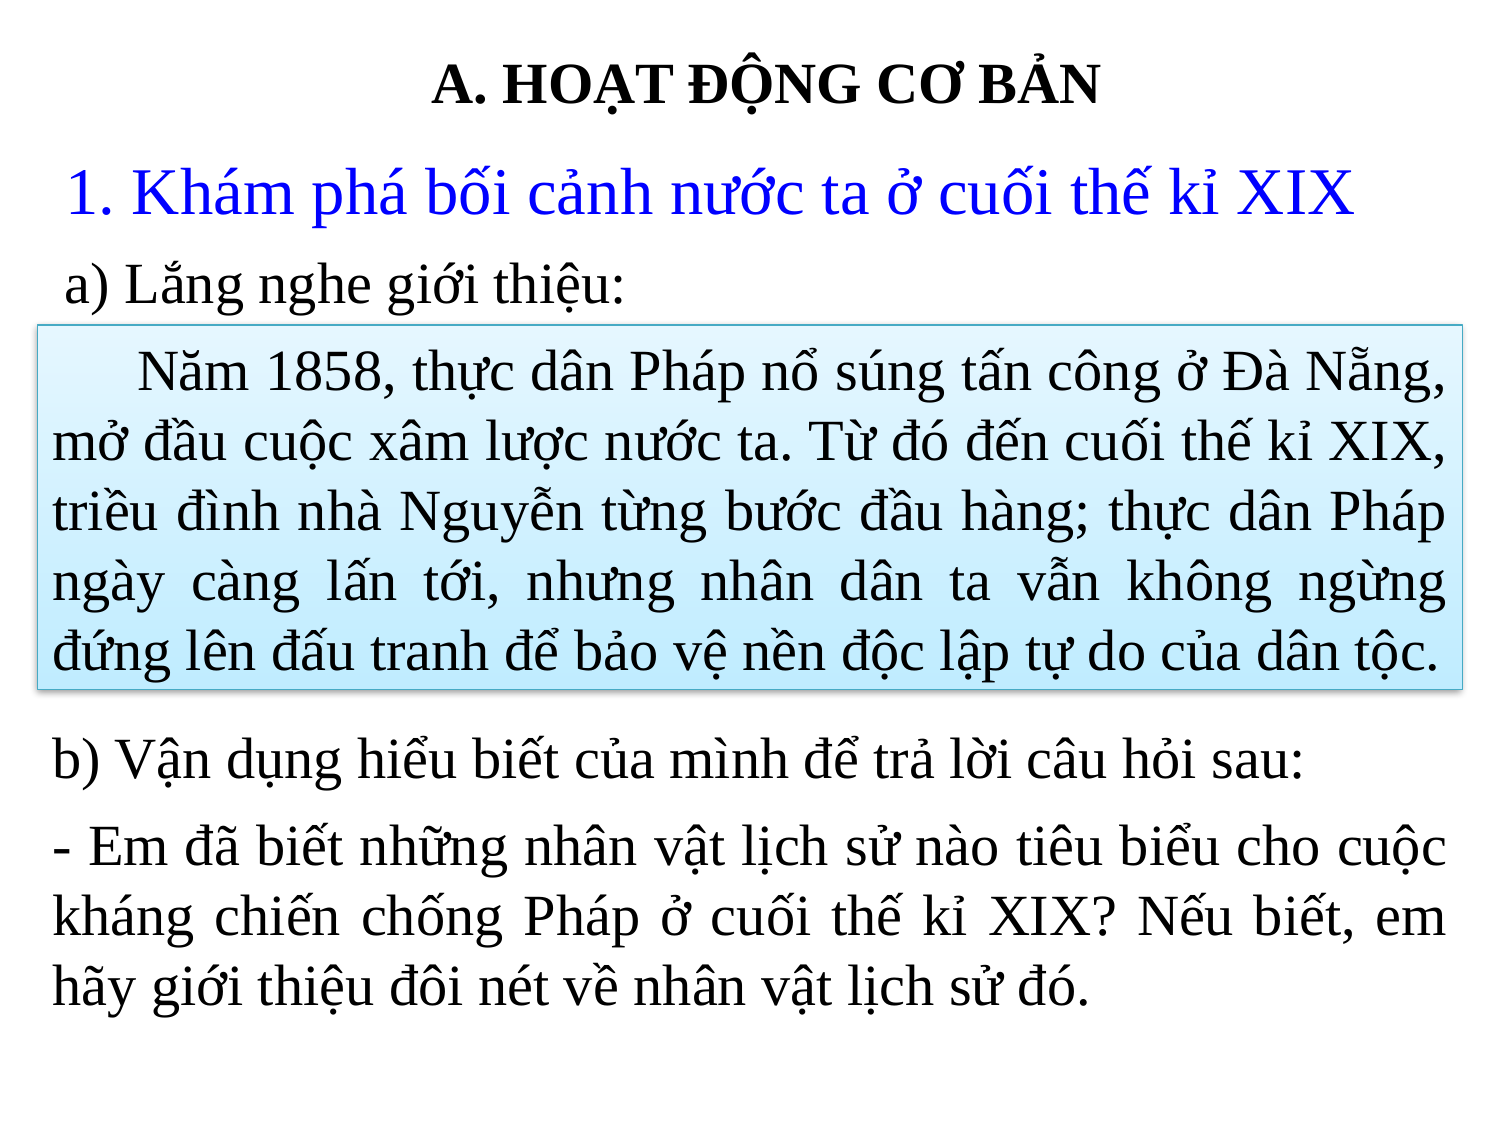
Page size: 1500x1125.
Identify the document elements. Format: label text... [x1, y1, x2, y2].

text_box Năm 1858, thực dân Pháp nổ súng tấn công ở Đà Nẵng, mở đầu cuộc xâm lược nước ta. Từ đó đến cuối thế kỉ XIX, triều đình nhà Nguyễn từng bước đầu hàng; thực dân Pháp ngày càng lấn tới, nhưng nhân dân ta vẫn không ngừng đứng lên đấu tranh để bảo vệ nền độc lập tự do của dân tộc. [37, 324, 1463, 690]
text_box 1. Khám phá bối cảnh nước ta ở cuối thế kỉ XIX [50, 137, 1461, 238]
text_box - Em đã biết những nhân vật lịch sử nào tiêu biểu cho cuộc kháng chiến chống Pháp ở cuối thế kỉ XIX? Nếu biết, em hãy giới thiệu đôi nét về nhân vật lịch sử đó. [37, 800, 1463, 1025]
text_box b) Vận dụng hiểu biết của mình để trả lời câu hỏi sau: [37, 712, 1463, 798]
text_box A. HOẠT ĐỘNG CƠ BẢN [417, 37, 1117, 123]
text_box a) Lắng nghe giới thiệu: [49, 237, 1188, 322]
